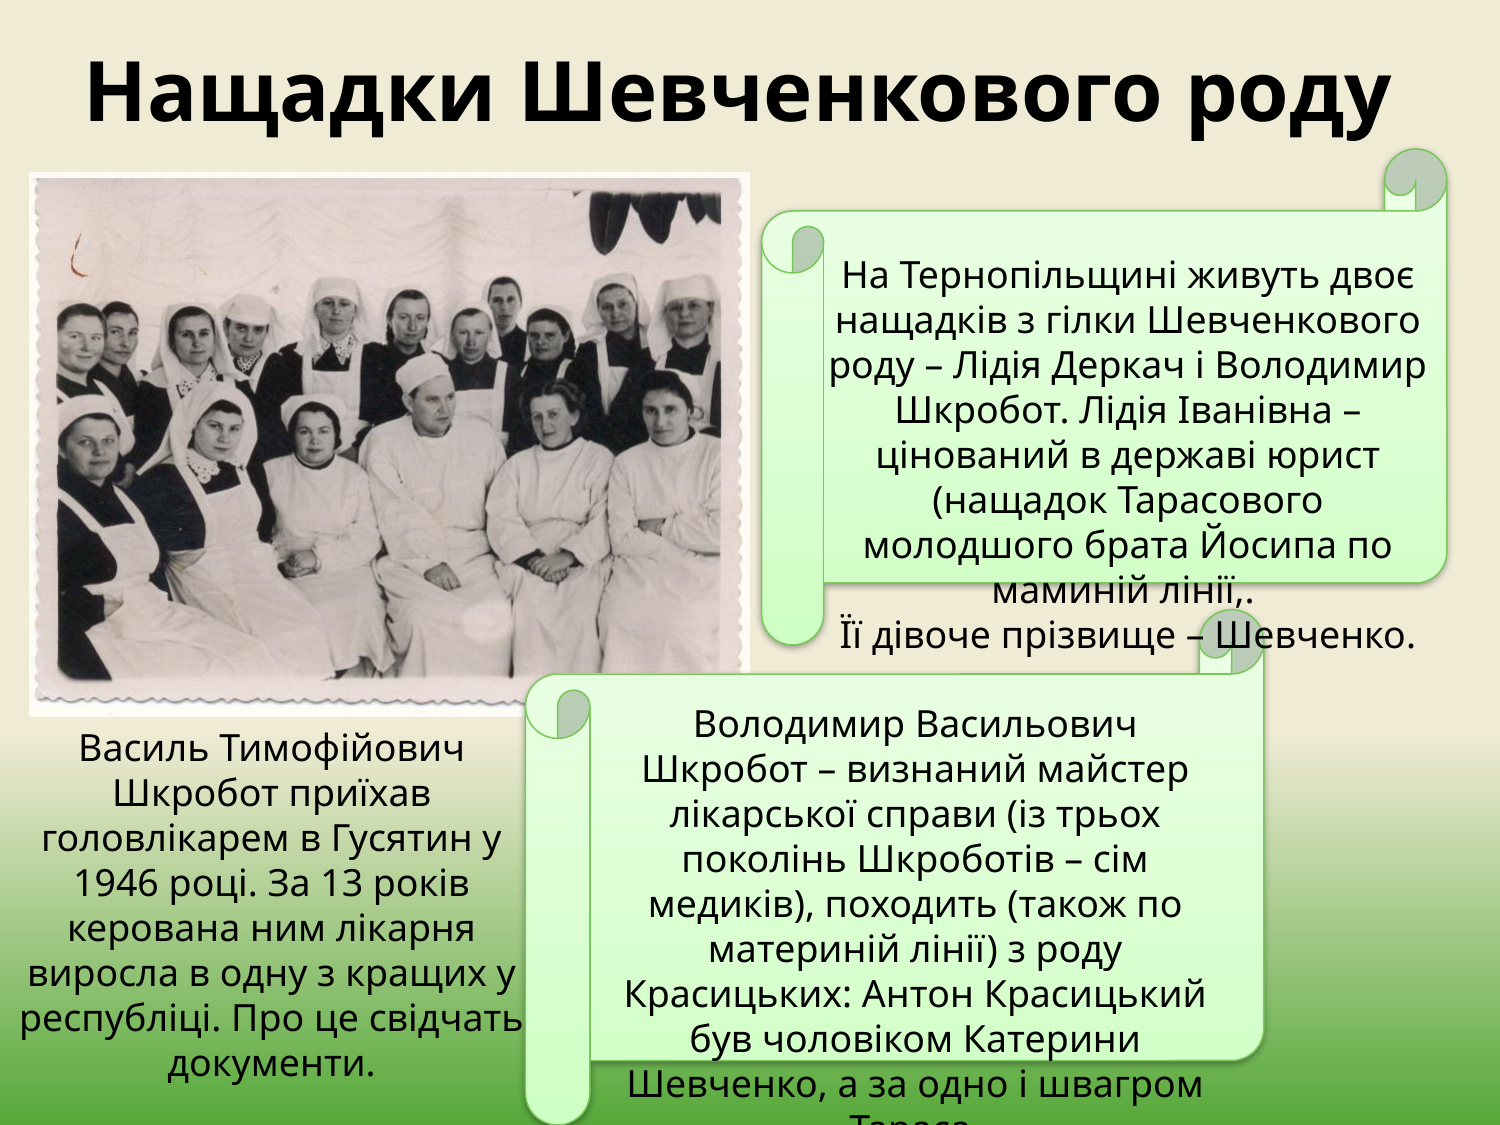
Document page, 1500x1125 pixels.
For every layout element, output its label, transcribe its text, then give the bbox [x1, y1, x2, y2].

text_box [525, 148, 1448, 1125]
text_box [29, 30, 1412, 717]
text_box Василь Тимофійович Шкробот приїхав головлікарем в Гусятин у 1946 році. За 13 років керована ним лікарня виросла в одну з кращих у республіці. Про це свідчать документи. [0, 716, 520, 1091]
